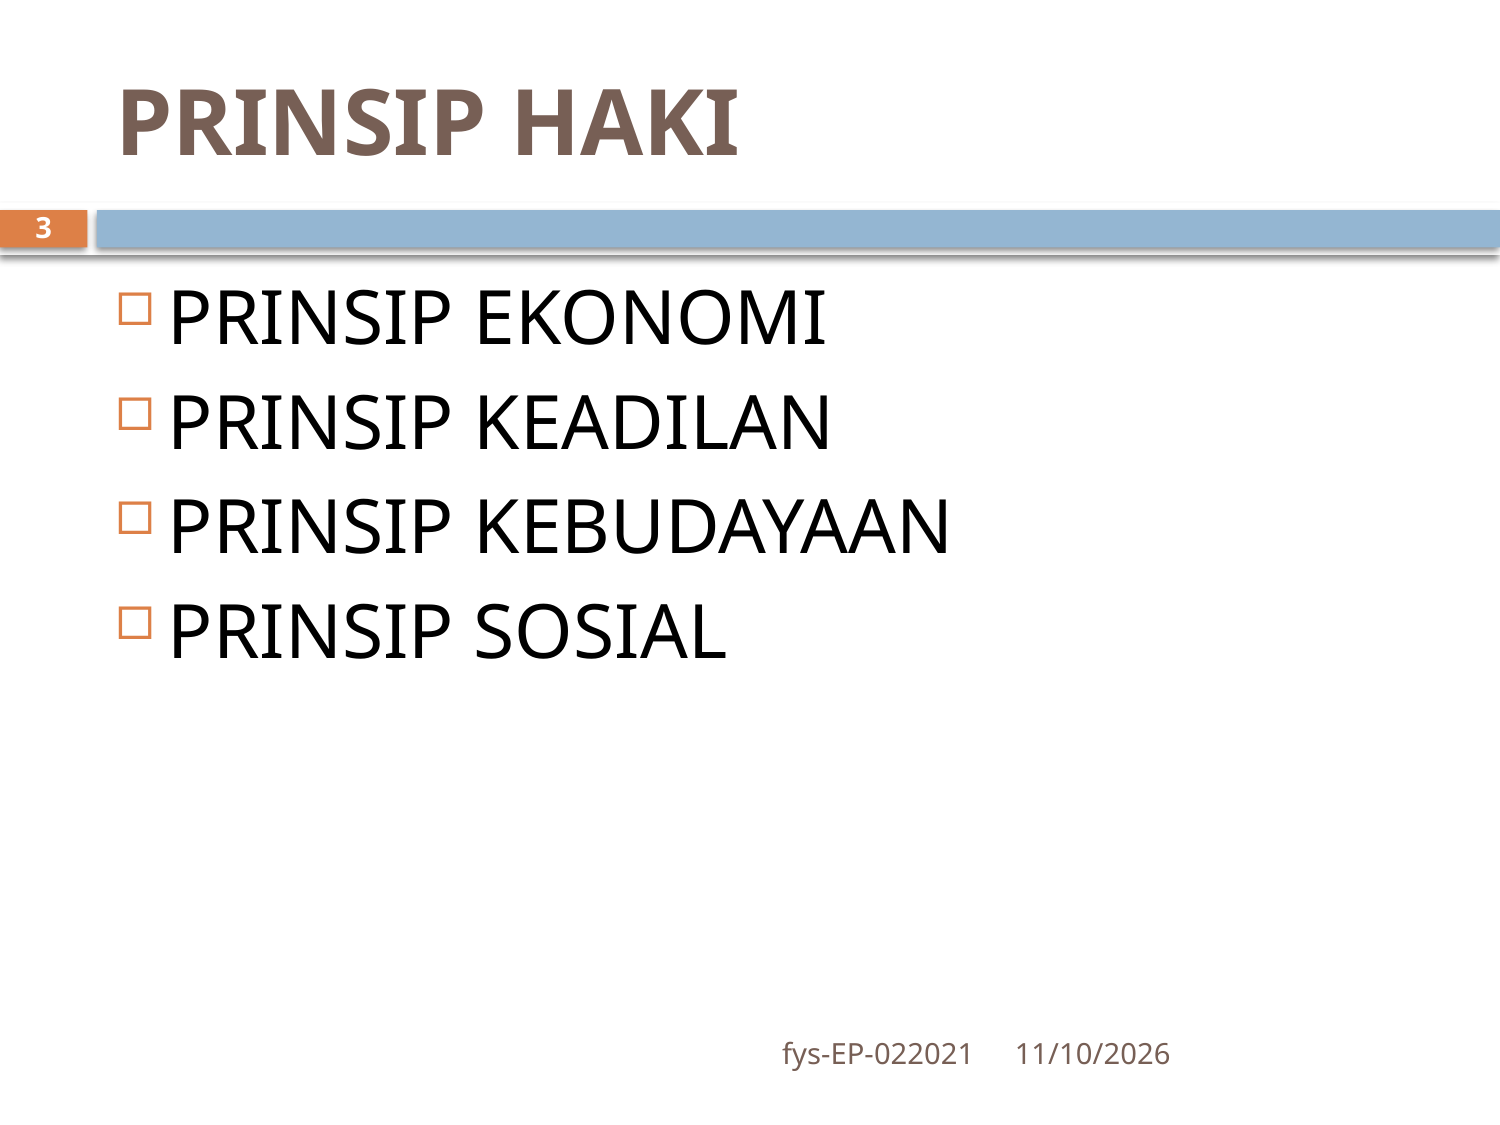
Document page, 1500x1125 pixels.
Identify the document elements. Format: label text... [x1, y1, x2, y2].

list PRINSIP EKONOMI PRINSIP KEADILAN PRINSIP KEBUDAYAAN PRINSIP SOSIAL [100, 262, 1438, 1000]
footer fys-EP-022021 [99, 1024, 990, 1085]
slide_number 3 [0, 208, 88, 249]
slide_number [999, 1025, 1438, 1085]
title PRINSIP HAKI [100, 37, 1438, 200]
